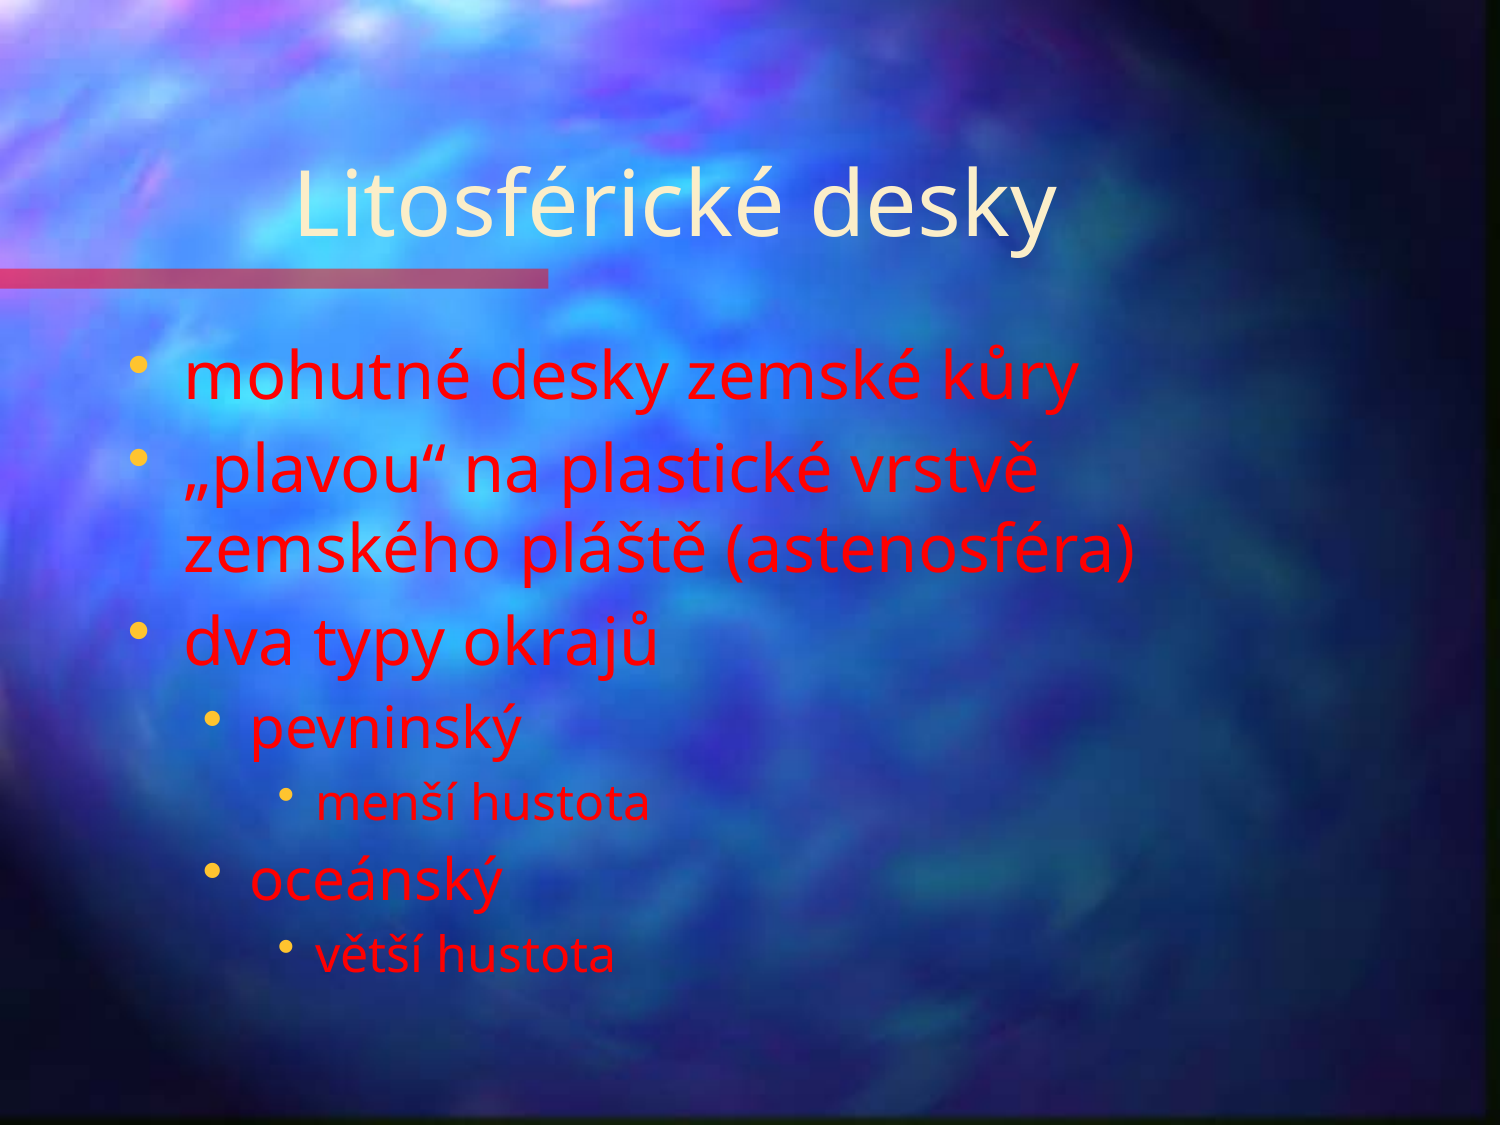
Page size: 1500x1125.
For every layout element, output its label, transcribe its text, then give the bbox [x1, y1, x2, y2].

list mohutné desky zemské kůry „plavou“ na plastické vrstvě zemského pláště (astenosféra) dva typy okrajů pevninský menší hustota oceánský větší hustota [112, 324, 1388, 1001]
picture [0, 0, 1500, 1125]
title Litosférické desky [37, 74, 1313, 263]
